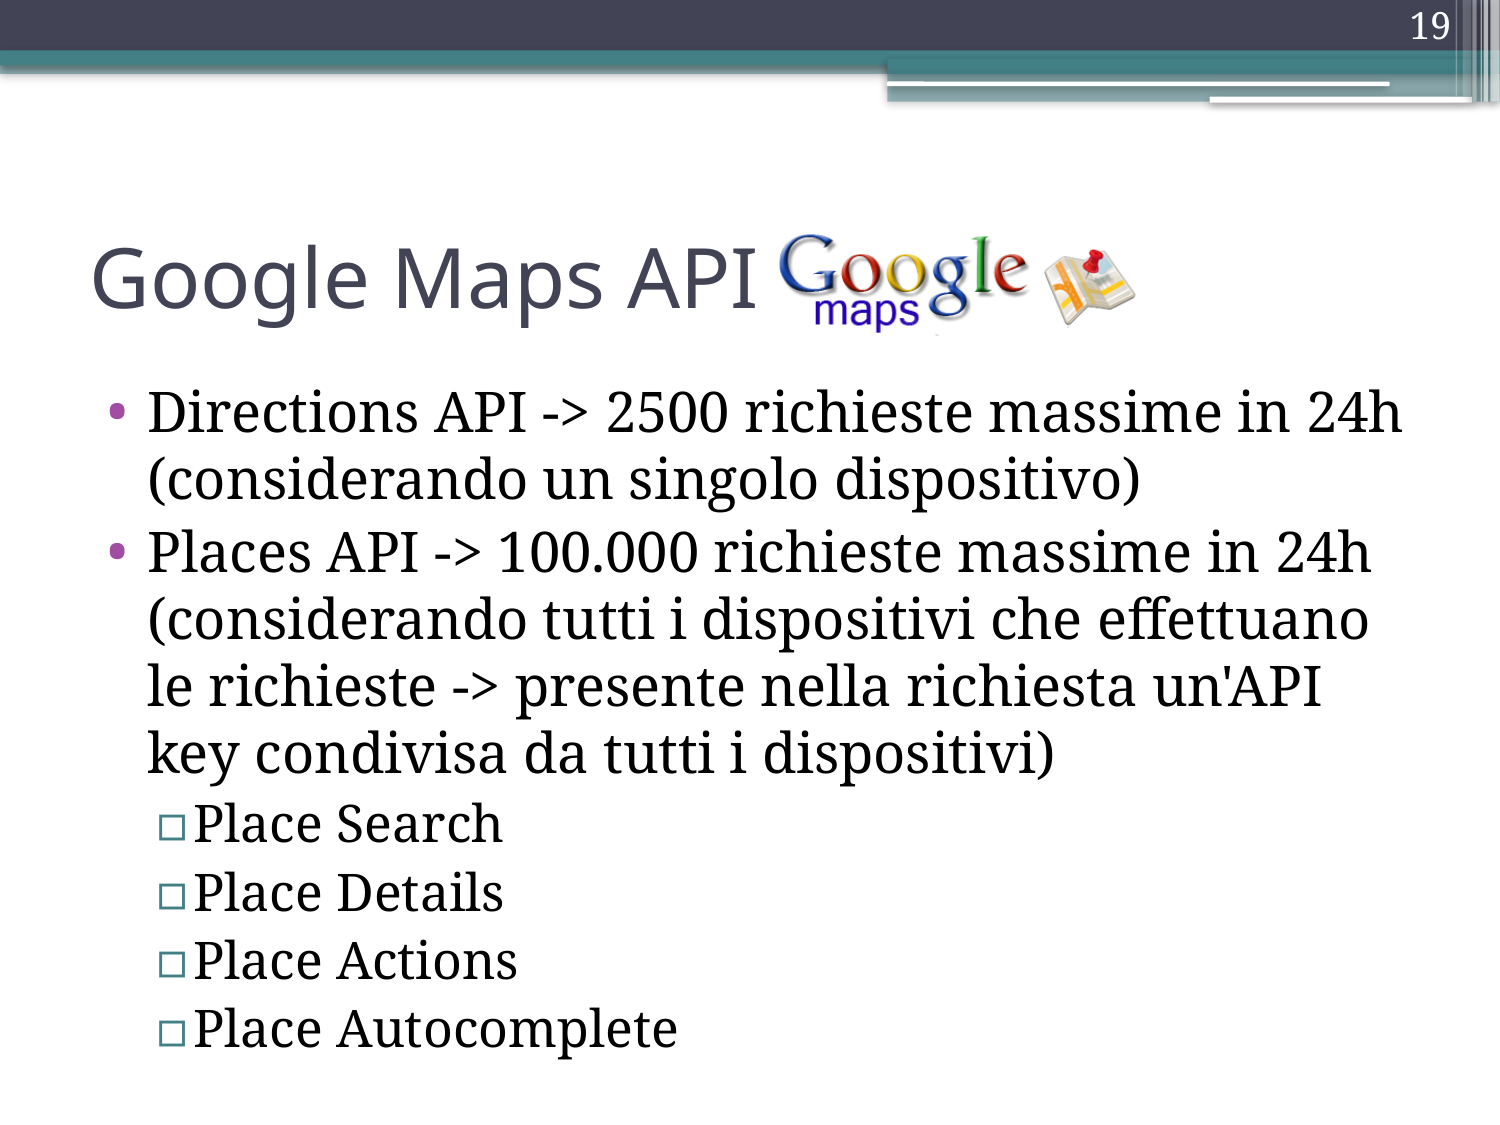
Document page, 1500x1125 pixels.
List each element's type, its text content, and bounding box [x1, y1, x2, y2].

list Directions API -> 2500 richieste massime in 24h (considerando un singolo dispositivo) Places API -> 100.000 richieste massime in 24h (considerando tutti i dispositivi che effettuano le richieste -> presente nella richiesta un'API key condivisa da tutti i dispositivi) Place Search Place Details Place Actions Place Autocomplete [75, 368, 1425, 1079]
slide_number 19 [1341, 0, 1466, 61]
title Google Maps API [75, 187, 1425, 363]
picture [773, 231, 1139, 337]
